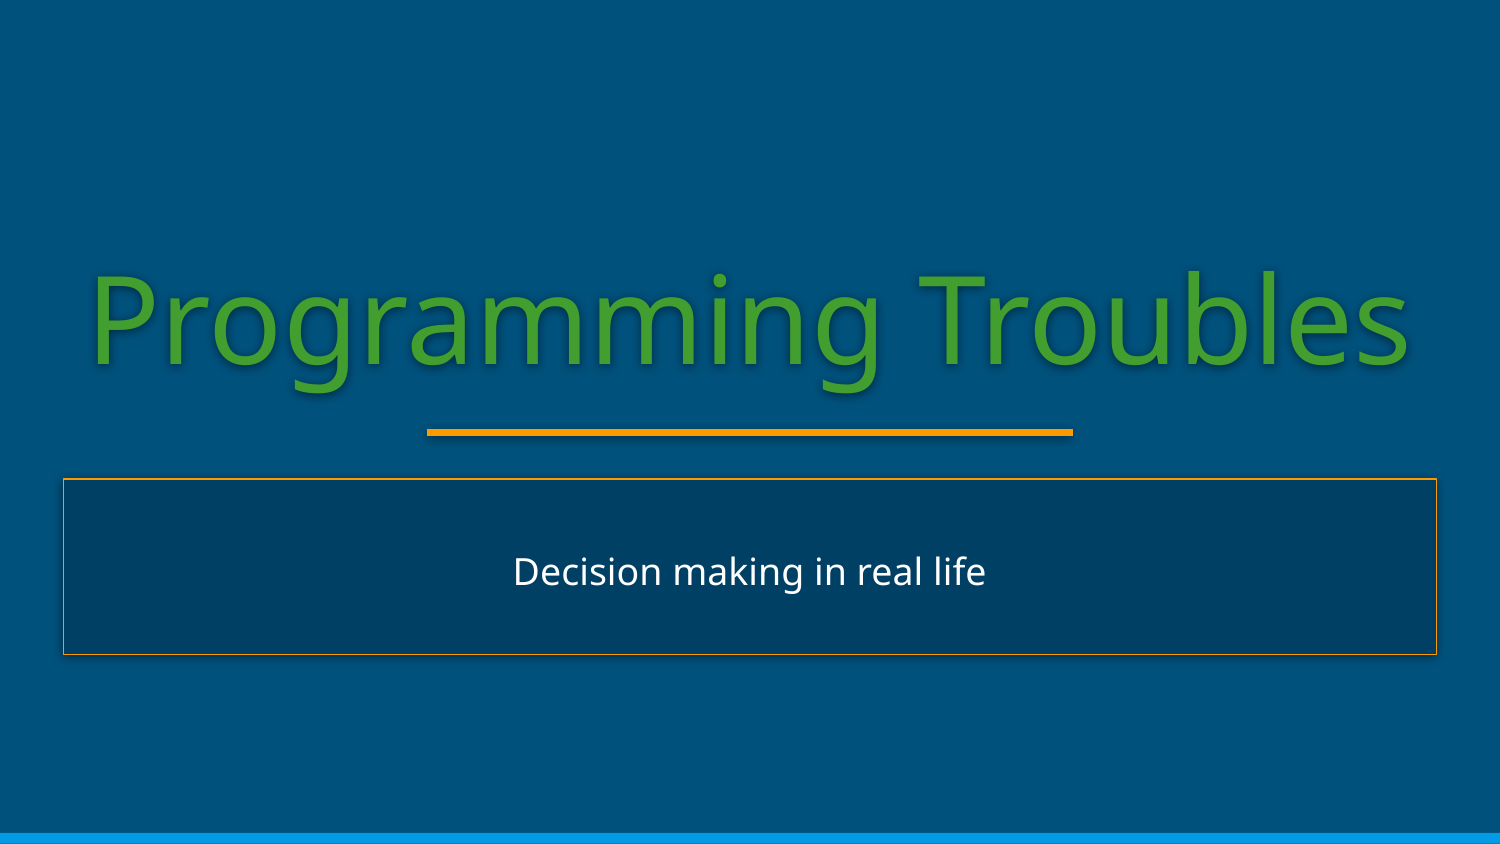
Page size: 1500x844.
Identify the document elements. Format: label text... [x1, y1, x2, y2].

title Programming Troubles [63, 189, 1437, 442]
list Decision making in real life [63, 478, 1437, 655]
